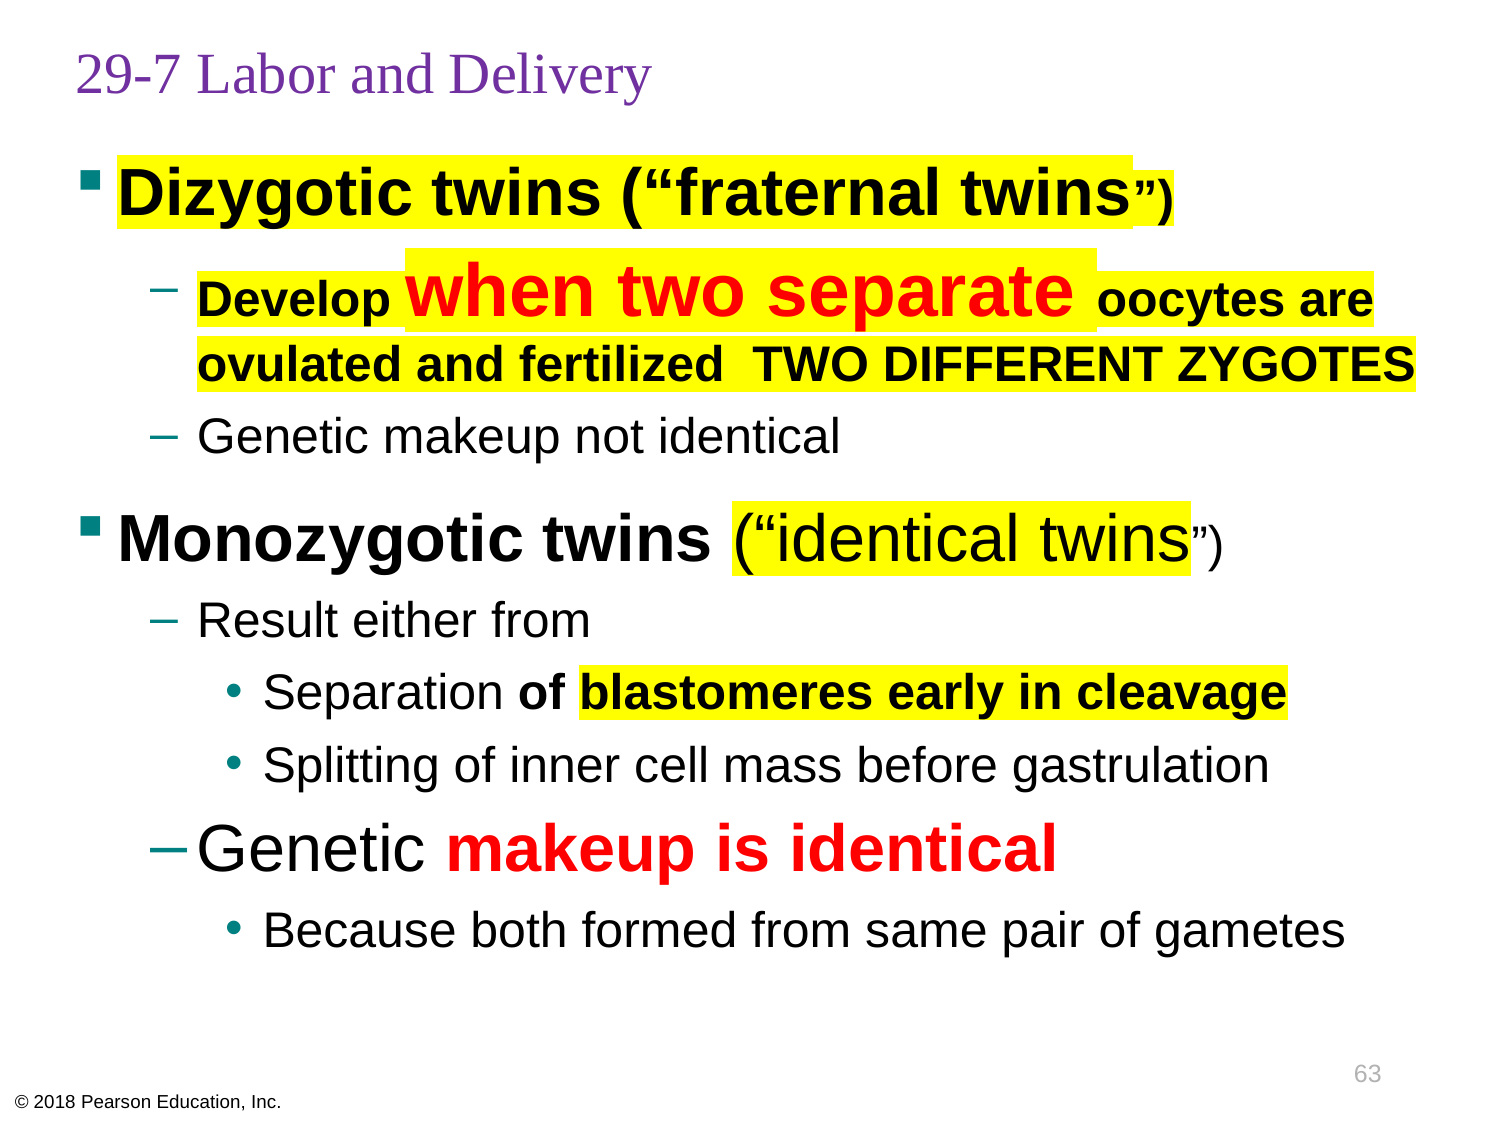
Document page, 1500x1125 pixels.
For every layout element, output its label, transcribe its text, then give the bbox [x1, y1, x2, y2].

slide_number 63 [1059, 1042, 1397, 1103]
title 29-7 Labor and Delivery [75, 35, 1425, 148]
list Dizygotic twins (“fraternal twins”) Develop when two separate oocytes are ovulated and fertilized TWO DIFFERENT ZYGOTES Genetic makeup not identical Monozygotic twins (“identical twins”) Result either from Separation of blastomeres early in cleavage Splitting of inner cell mass before gastrulation Genetic makeup is identical Because both formed from same pair of gametes [75, 148, 1425, 1005]
